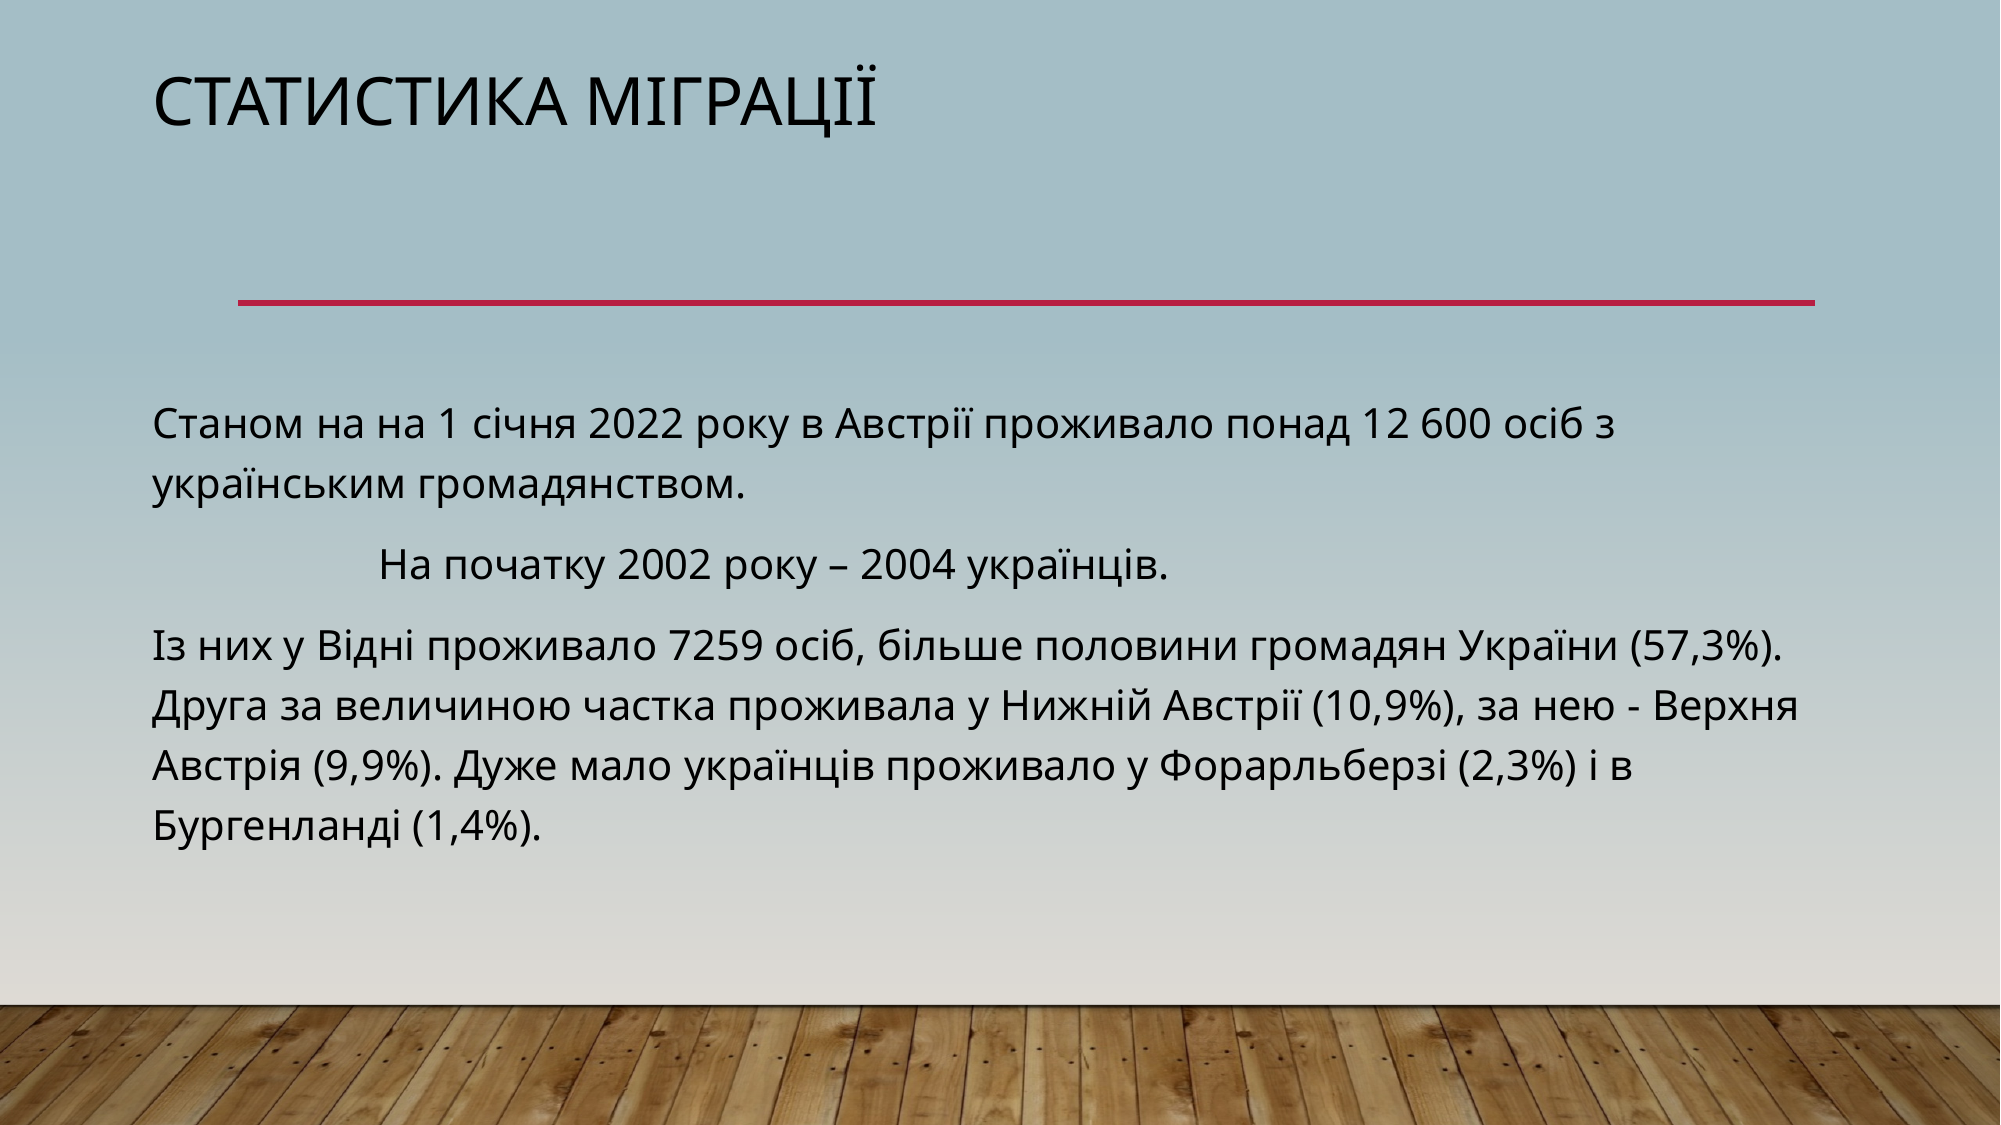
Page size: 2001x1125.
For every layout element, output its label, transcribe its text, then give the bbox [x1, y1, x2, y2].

picture [0, 1005, 2000, 1125]
list Станом на на 1 січня 2022 року в Австрії проживало понад 12 600 осіб з українським громадянством. На початку 2002 року – 2004 українців. Із них у Відні проживало 7259 осіб, більше половини громадян України (57,3%). Друга за величиною частка проживала у Нижній Австрії (10,9%), за нею - Верхня Австрія (9,9%). Дуже мало українців проживало у Форарльберзі (2,3%) і в Бургенланді (1,4%). [137, 308, 1863, 898]
title Статистика міграції [137, 59, 1863, 186]
